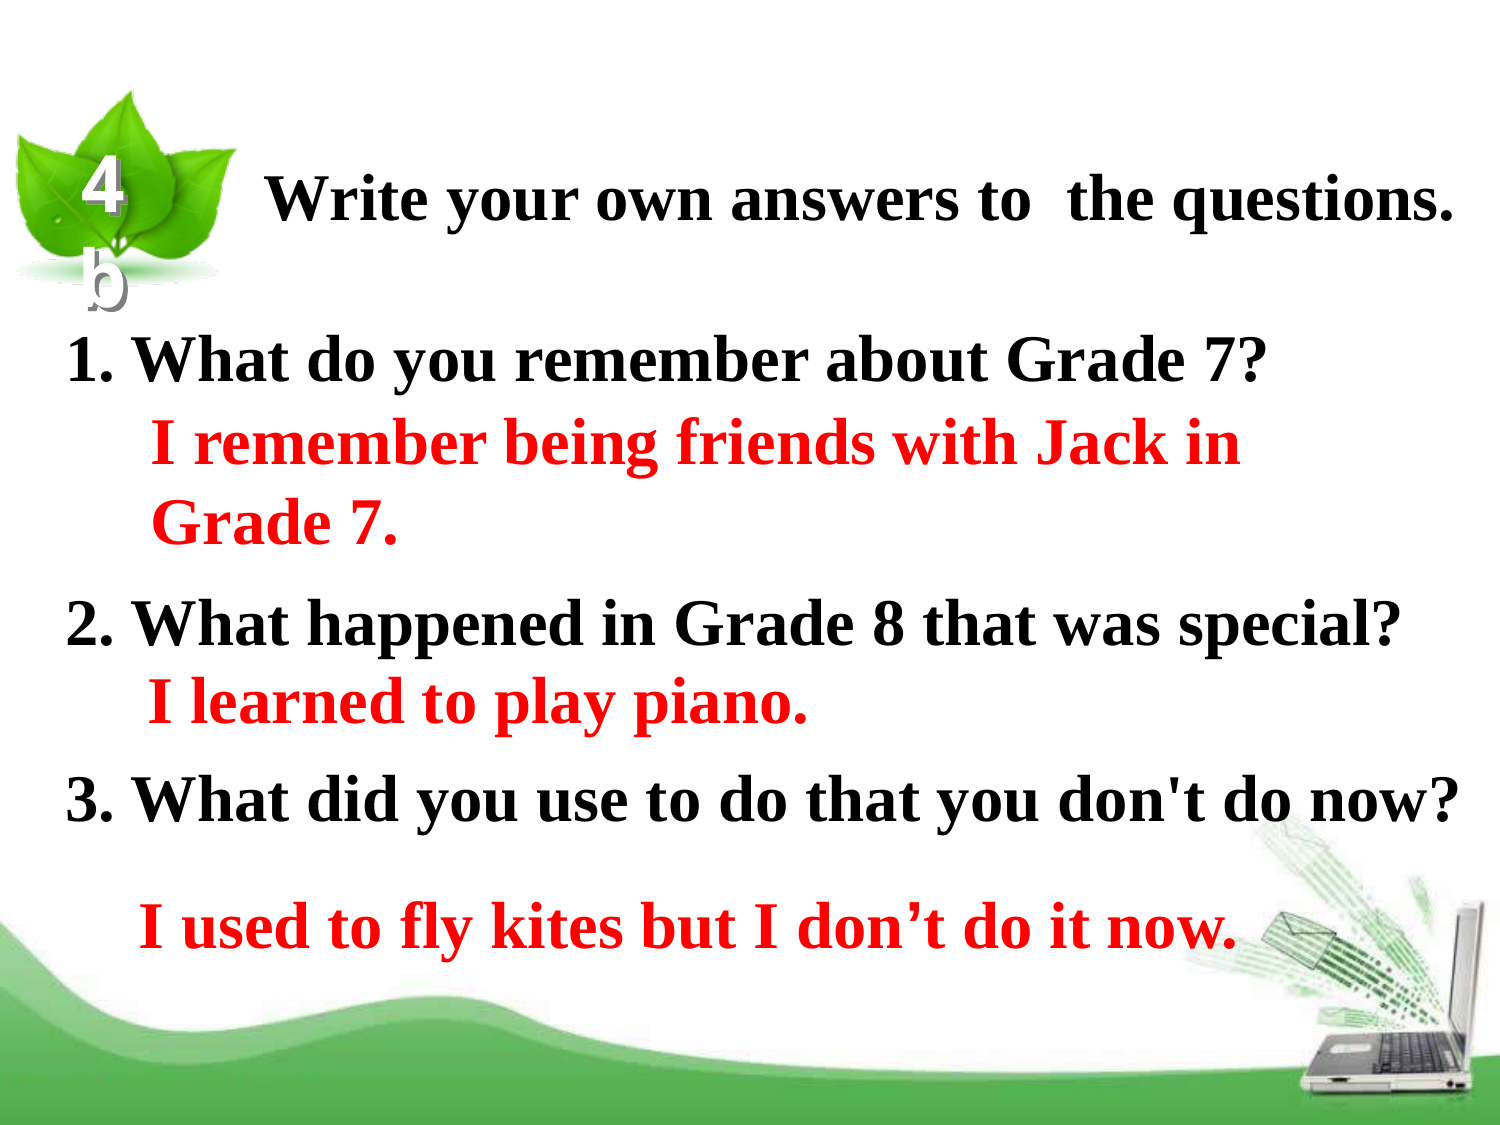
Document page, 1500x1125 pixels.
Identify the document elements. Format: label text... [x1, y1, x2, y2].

text_box I remember being friends with Jack in Grade 7. [135, 390, 1412, 565]
picture [0, 0, 1500, 299]
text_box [0, 89, 255, 292]
text_box I learned to play piano. [132, 649, 1176, 745]
text_box I used to fly kites but I don’t do it now. [123, 874, 1353, 969]
text_box 1. What do you remember about Grade 7? 2. What happened in Grade 8 that was special? 3. What did you use to do that you don't do now? [50, 299, 1500, 843]
picture [100, 292, 111, 298]
picture [0, 292, 1500, 1125]
text_box Write your own answers to the questions. [259, 118, 1471, 261]
